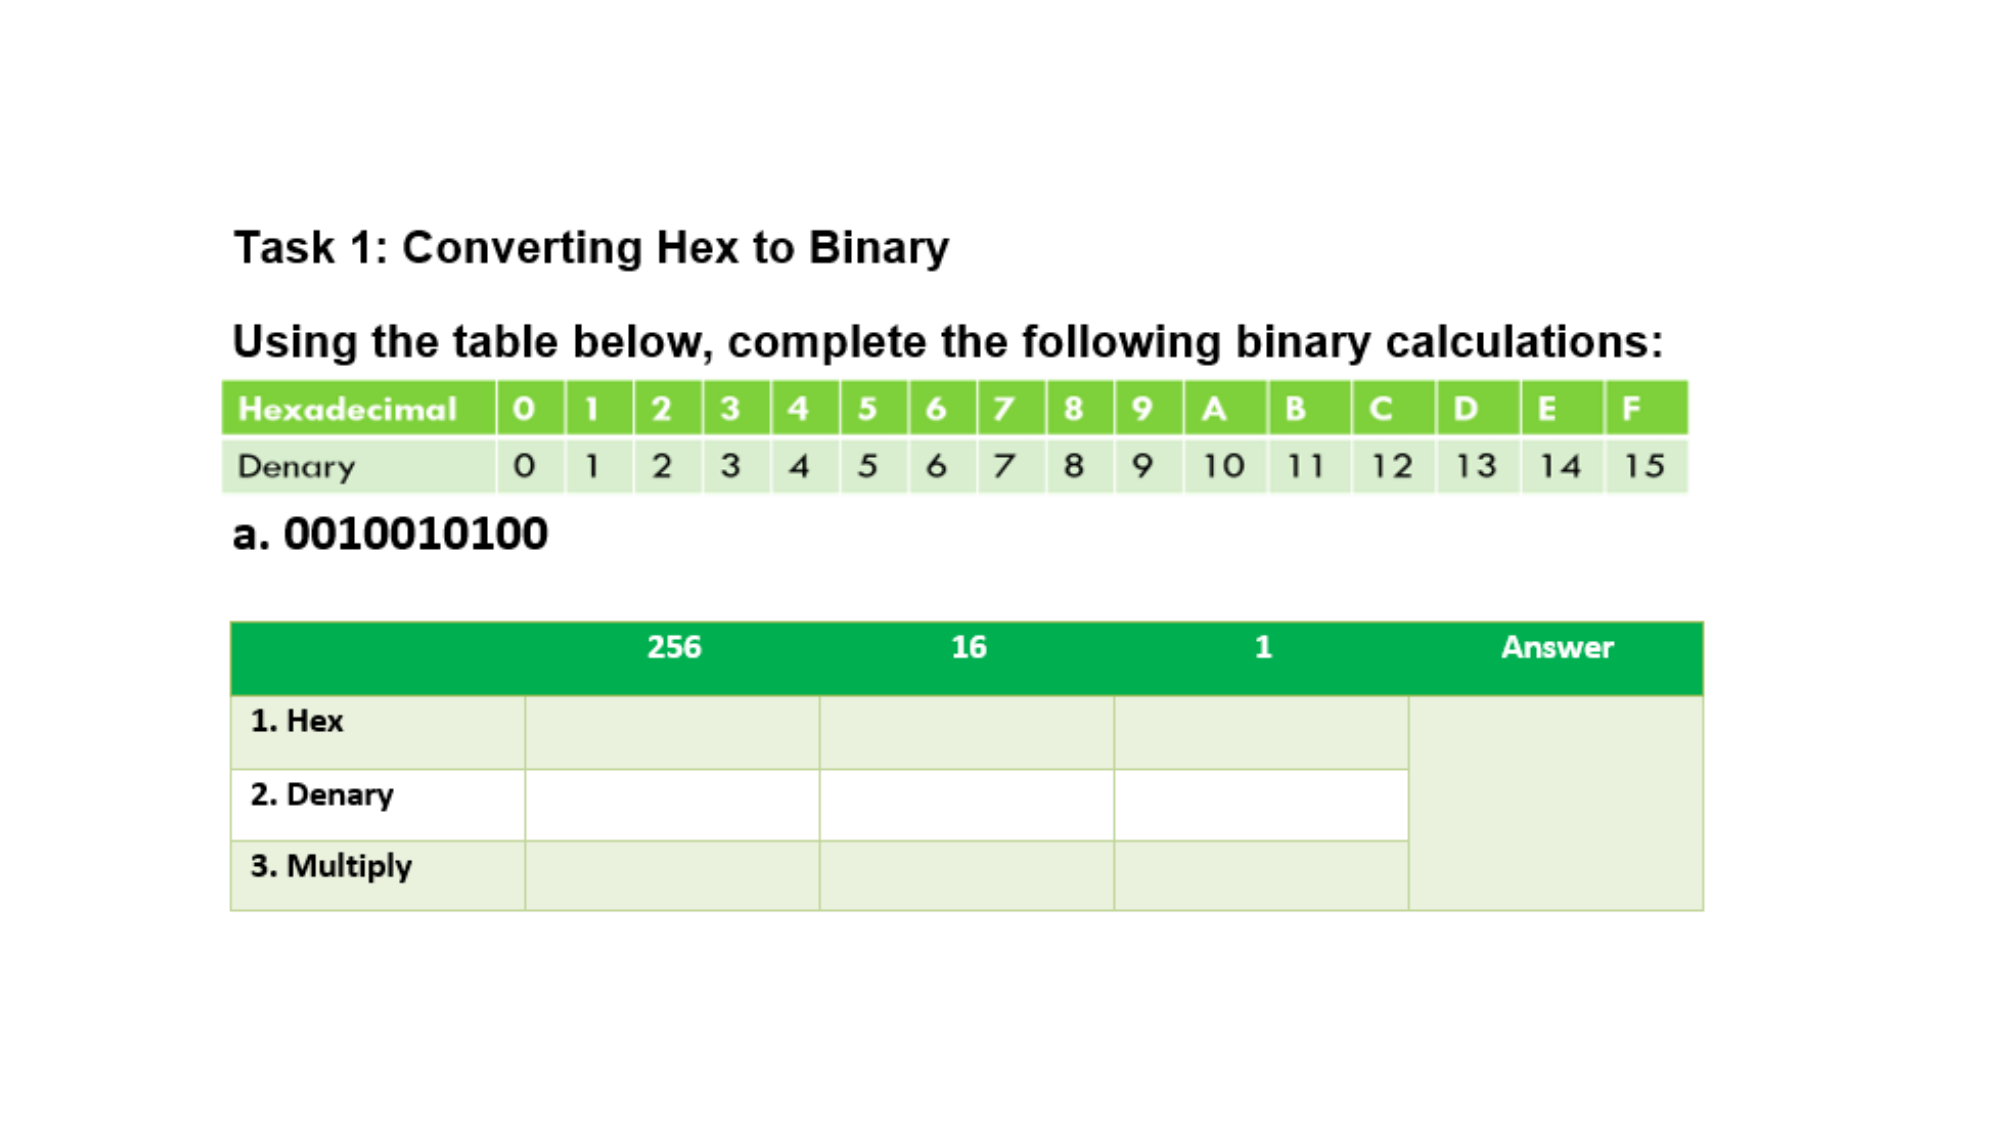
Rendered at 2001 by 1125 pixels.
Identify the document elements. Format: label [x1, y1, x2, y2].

picture [216, 198, 1758, 953]
